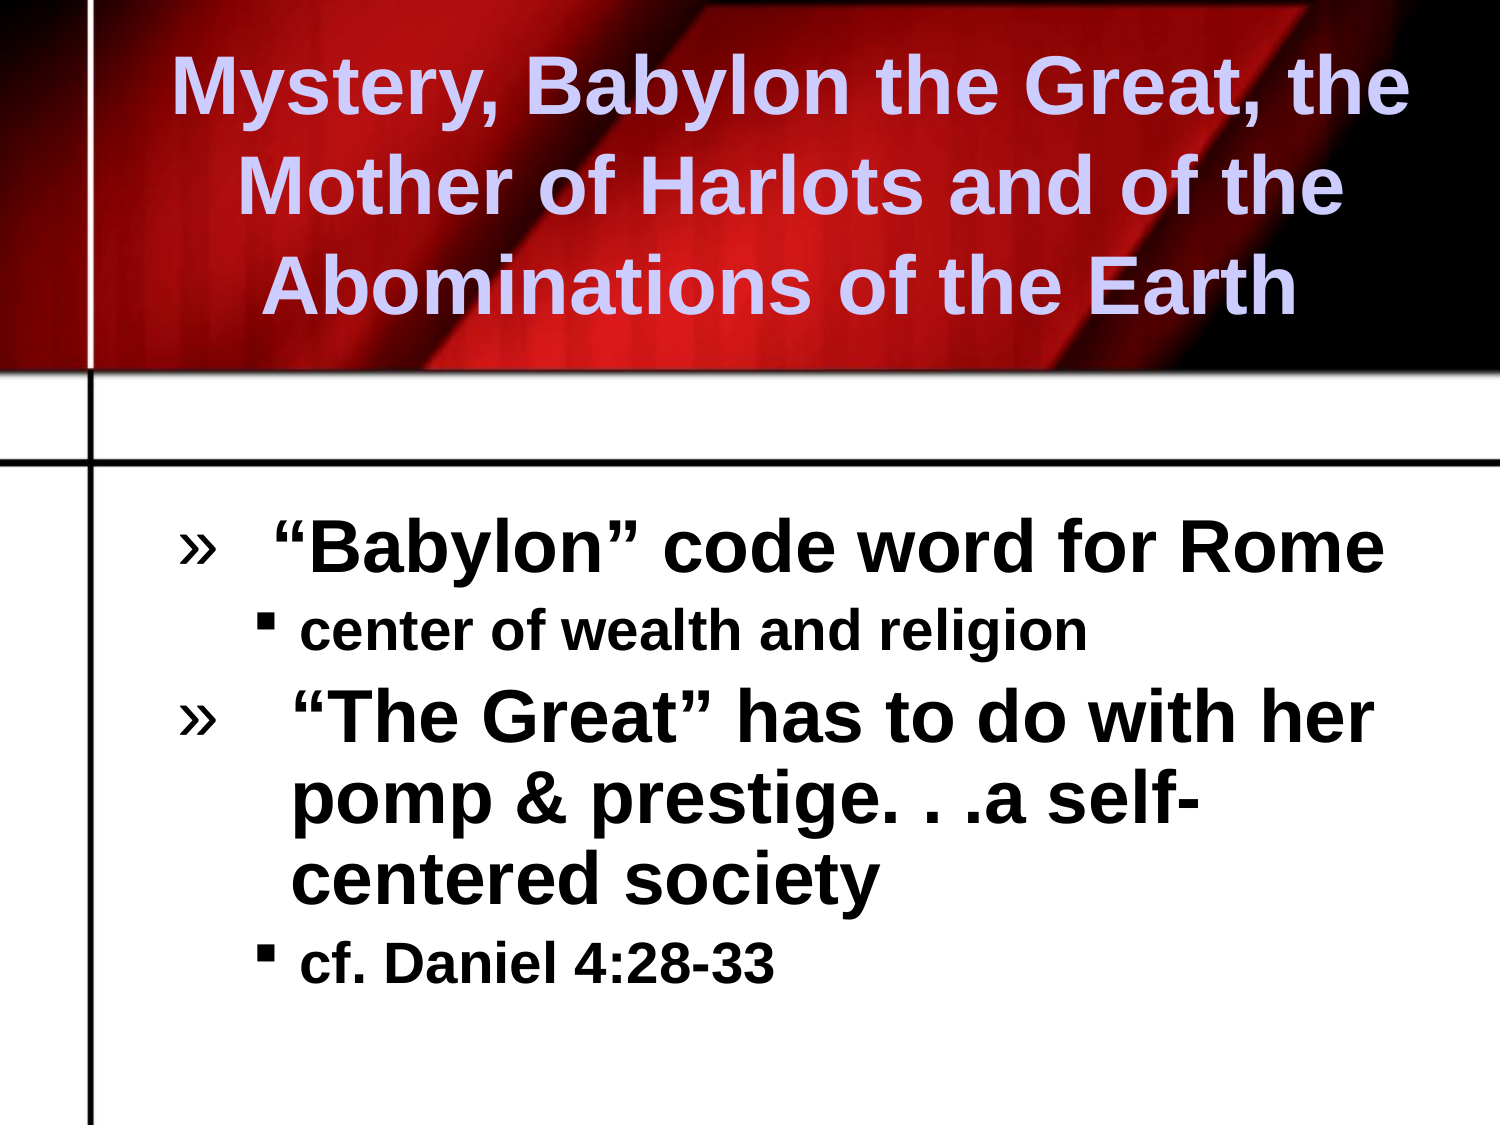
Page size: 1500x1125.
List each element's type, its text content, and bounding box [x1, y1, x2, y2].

subtitle “Babylon” code word for Rome center of wealth and religion “The Great” has to do with her pomp & prestige. . .a self-centered society cf. Daniel 4:28-33 [162, 500, 1450, 1050]
title Mystery, Babylon the Great, the Mother of Harlots and of the Abominations of the Earth [154, 87, 1430, 275]
picture [0, 0, 1500, 1125]
